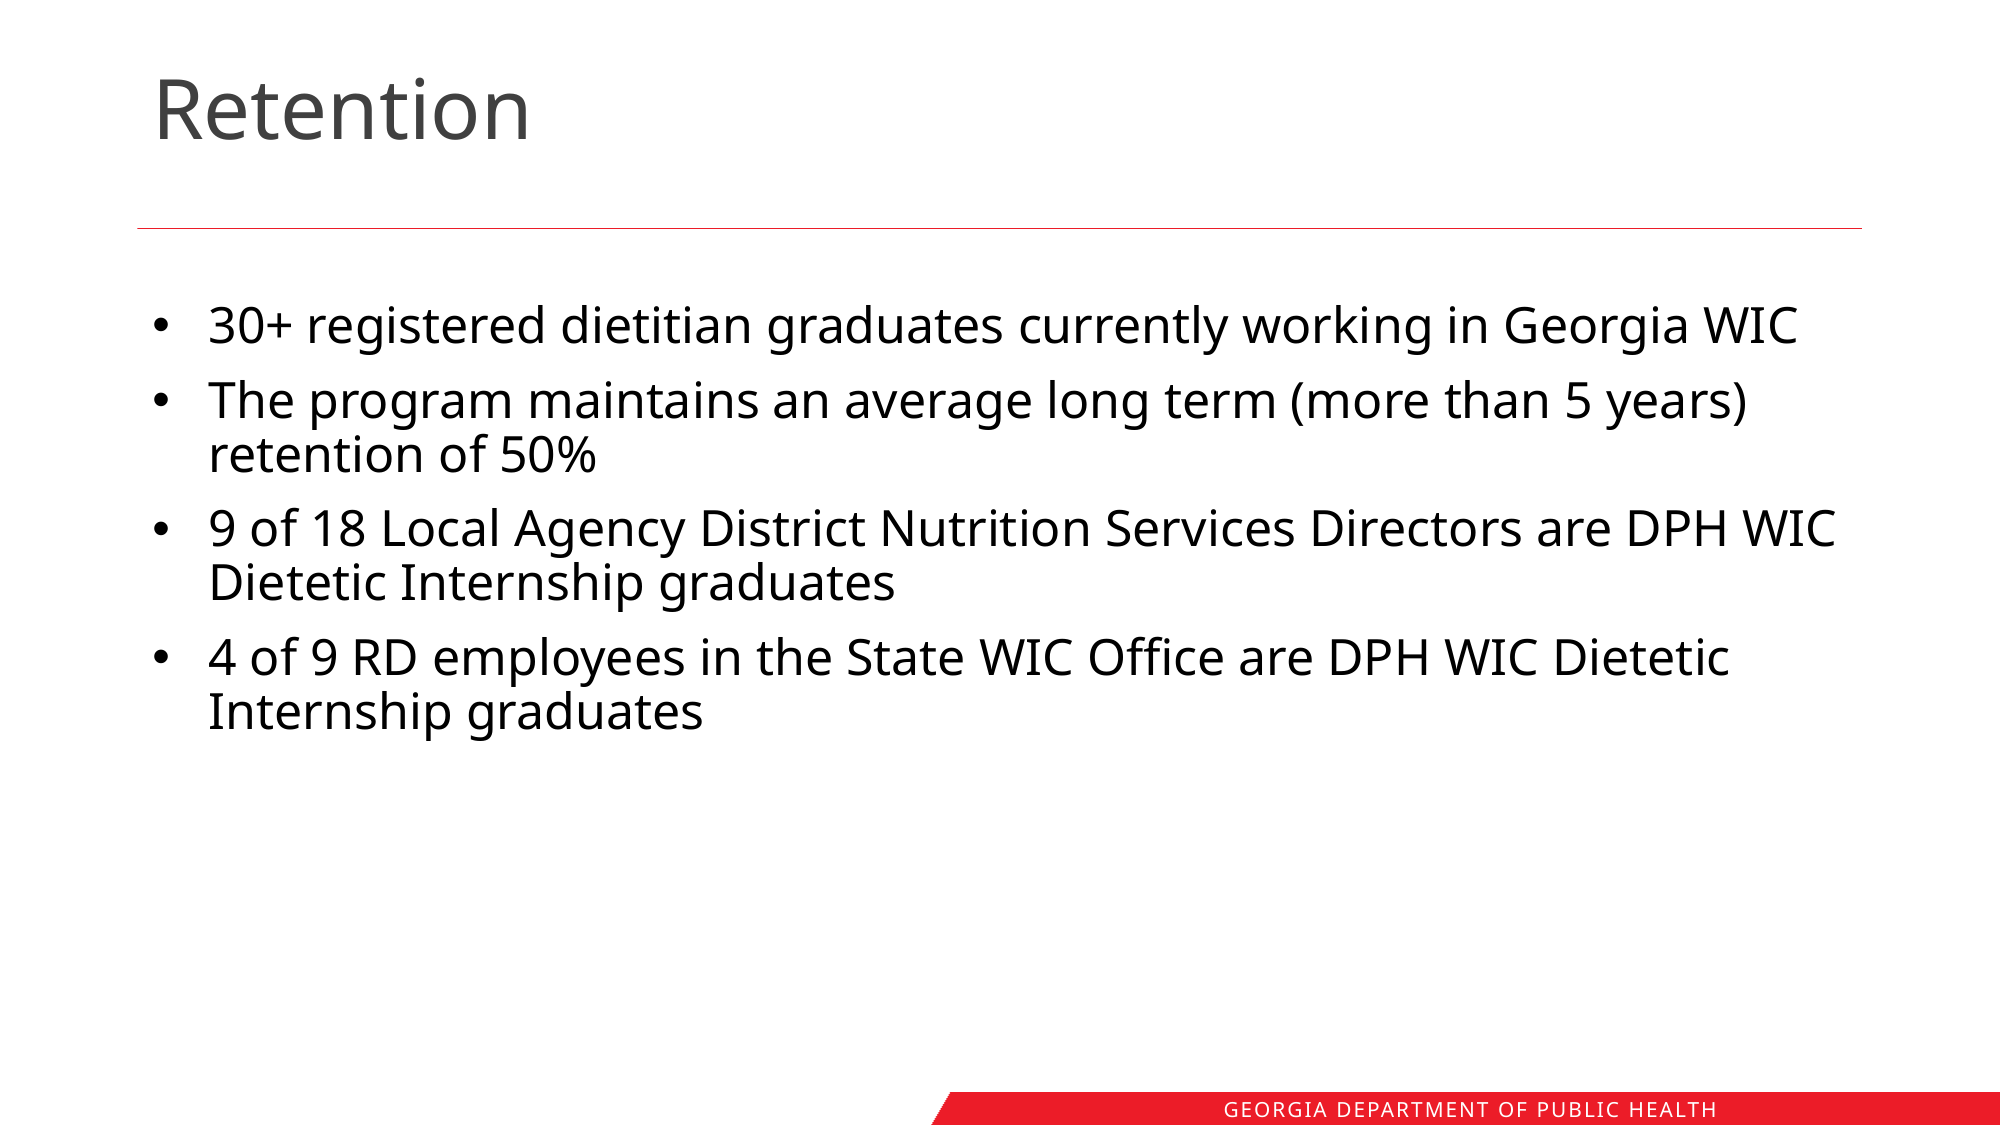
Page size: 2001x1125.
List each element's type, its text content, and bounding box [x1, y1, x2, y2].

picture [931, 1092, 2000, 1125]
title Retention [137, 59, 1863, 229]
list 30+ registered dietitian graduates currently working in Georgia WIC The program maintains an average long term (more than 5 years) retention of 50% 9 of 18 Local Agency District Nutrition Services Directors are DPH WIC Dietetic Internship graduates 4 of 9 RD employees in the State WIC Office are DPH WIC Dietetic Internship graduates [137, 292, 1863, 1021]
